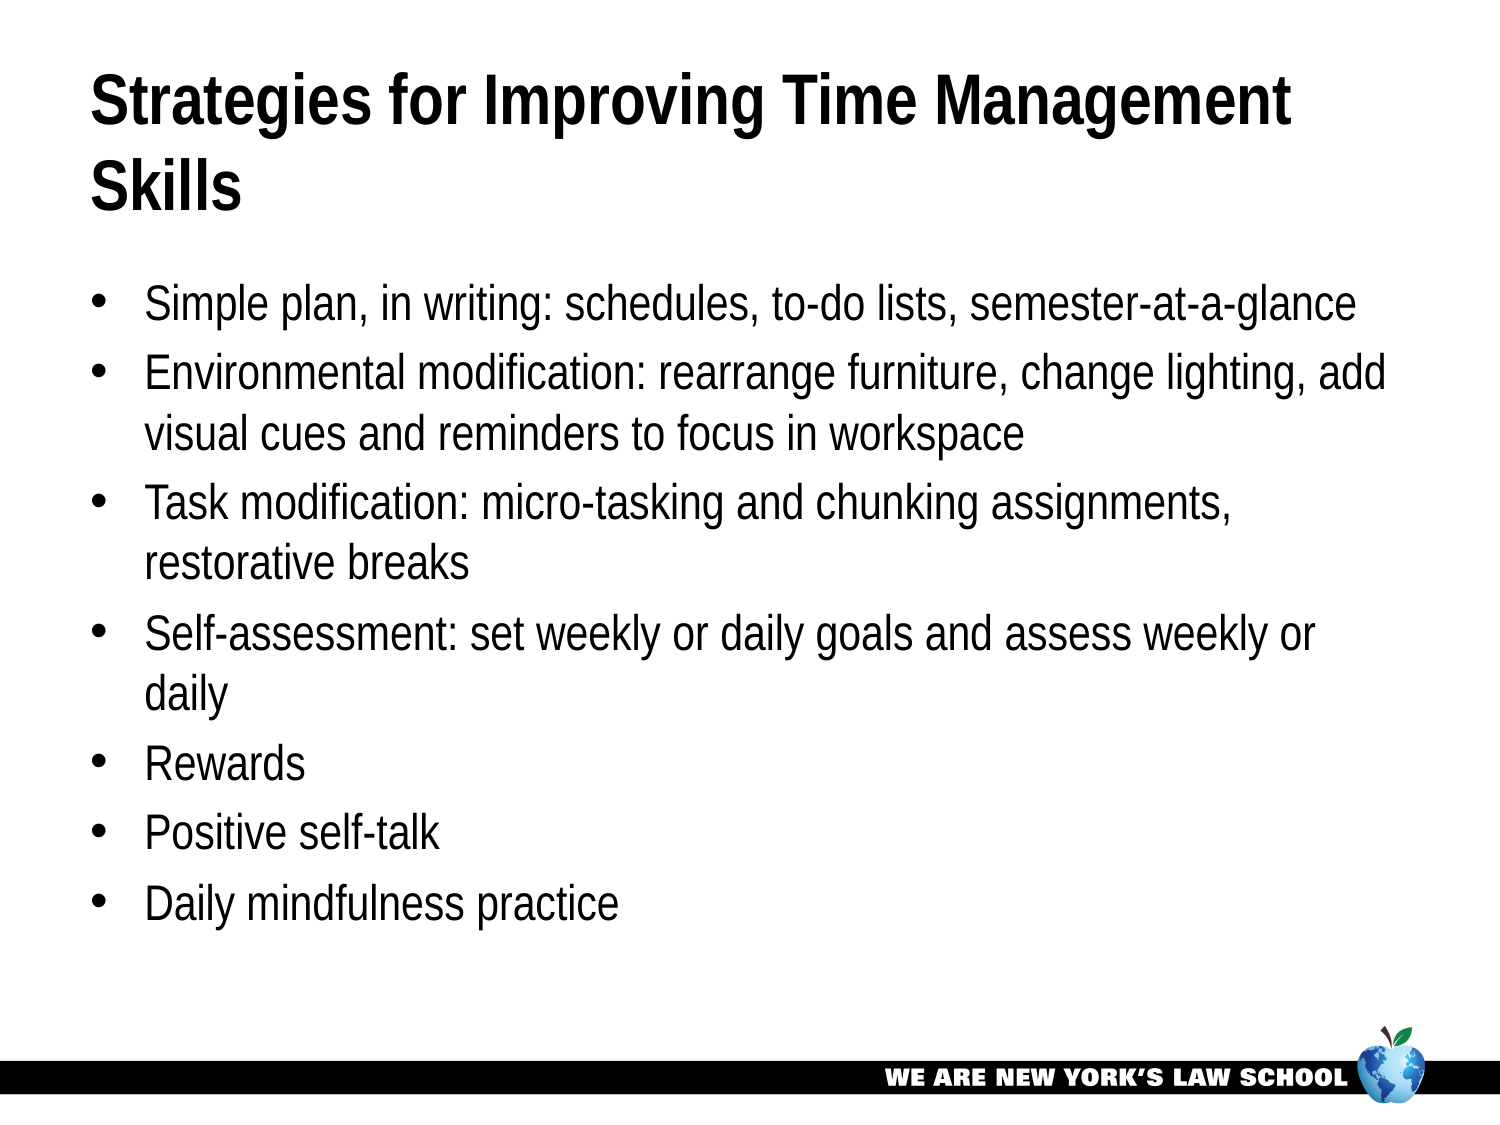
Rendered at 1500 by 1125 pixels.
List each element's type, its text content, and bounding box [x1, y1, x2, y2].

title Strategies for Improving Time Management Skills [75, 45, 1425, 233]
picture [0, 1011, 1500, 1125]
list Simple plan, in writing: schedules, to-do lists, semester-at-a-glance Environmental modification: rearrange furniture, change lighting, add visual cues and reminders to focus in workspace Task modification: micro-tasking and chunking assignments, restorative breaks Self-assessment: set weekly or daily goals and assess weekly or daily Rewards Positive self-talk Daily mindfulness practice [75, 262, 1425, 938]
